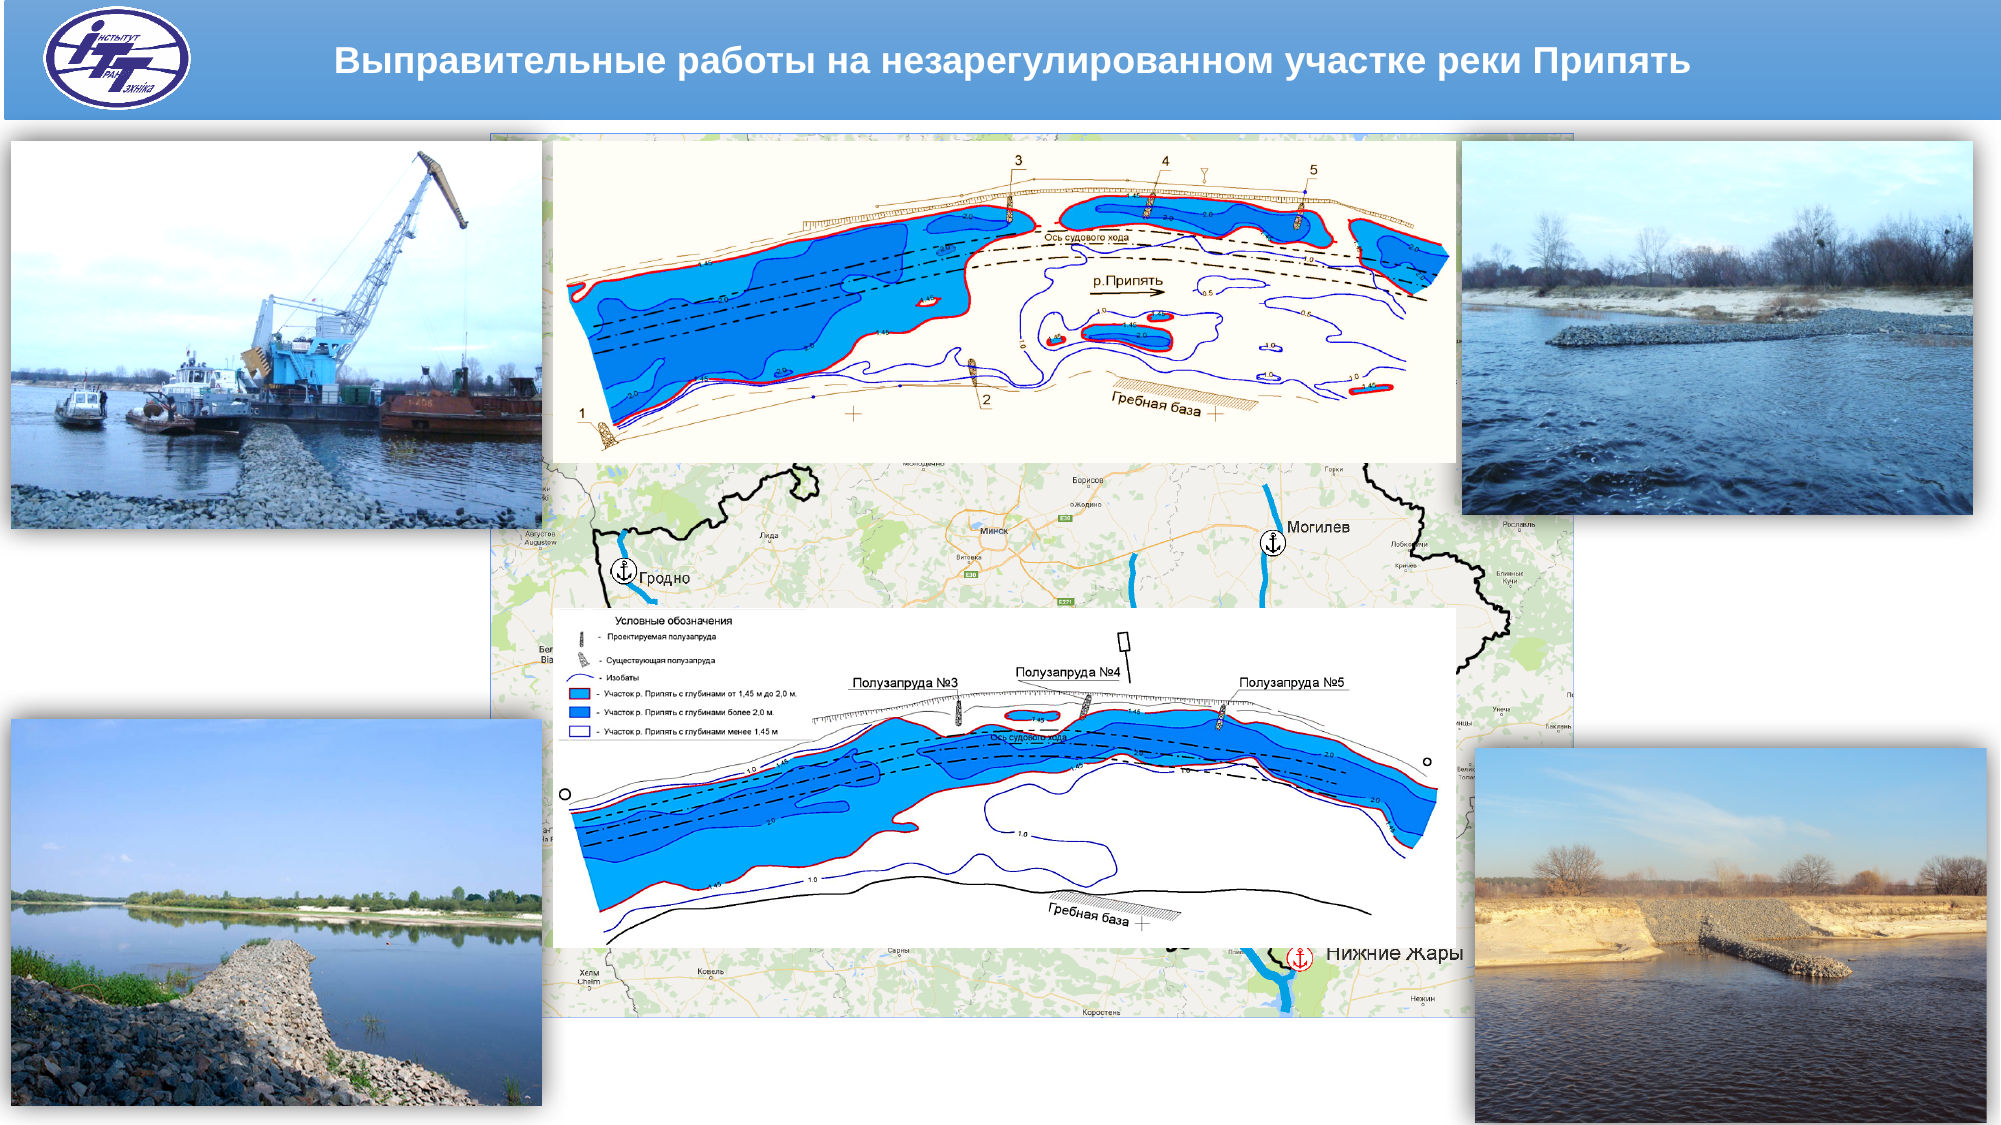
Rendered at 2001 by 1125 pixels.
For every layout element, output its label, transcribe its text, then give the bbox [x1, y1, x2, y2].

text_box Выправительные работы на незарегулированном участке реки Припять [319, 28, 1708, 89]
text_box [4, 0, 2000, 120]
picture [43, 6, 191, 110]
picture [11, 133, 1987, 1123]
